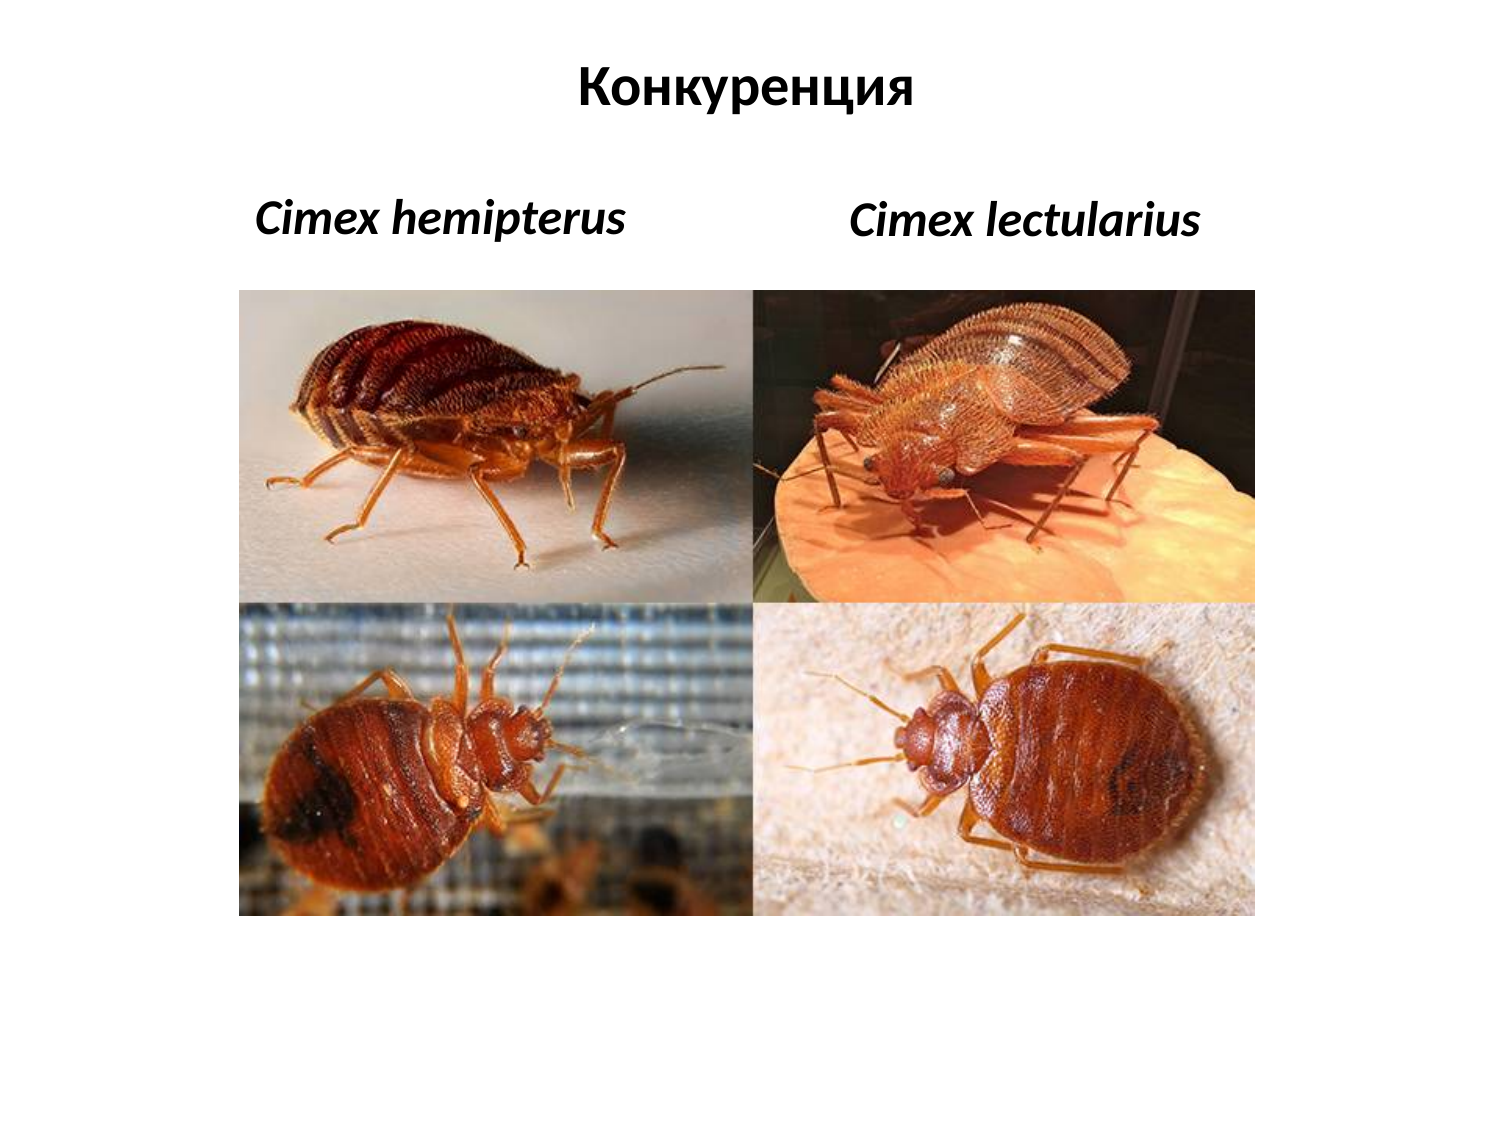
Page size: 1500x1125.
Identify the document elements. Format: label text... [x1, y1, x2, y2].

picture [238, 290, 1256, 916]
text_box Cimex hemipterus [240, 177, 690, 253]
text_box Cimex lectularius [834, 178, 1216, 254]
text_box Конкуренция [563, 39, 931, 125]
